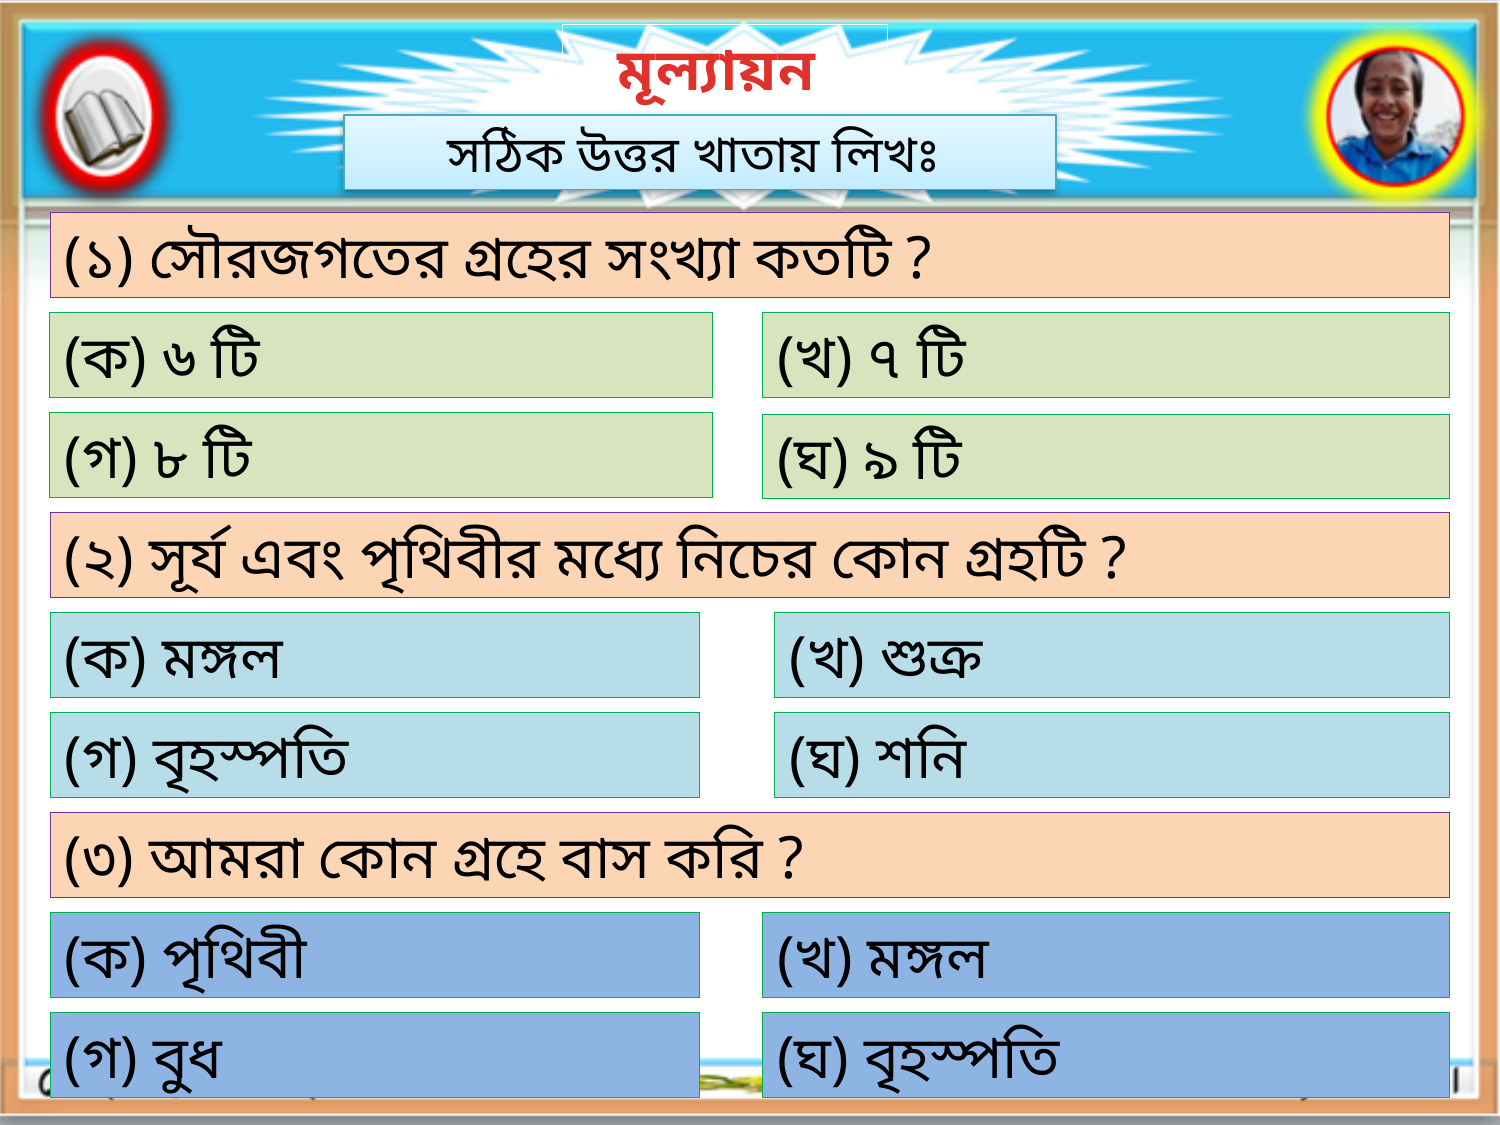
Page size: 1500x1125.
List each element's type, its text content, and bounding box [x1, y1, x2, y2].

text_box (২) সূর্য এবং পৃথিবীর মধ্যে নিচের কোন গ্রহটি ? [50, 512, 1450, 598]
text_box (খ) মঙ্গল [762, 912, 1450, 998]
text_box (গ) বৃহস্পতি [50, 712, 700, 798]
text_box মূল্যায়ন [562, 24, 888, 110]
text_box (গ) ৮ টি [49, 412, 713, 498]
text_box (১) সৌরজগতের গ্রহের সংখ্যা কতটি ? [50, 212, 1450, 298]
text_box সঠিক উত্তর খাতায় লিখঃ [343, 114, 1057, 190]
text_box (ক) পৃথিবী [50, 912, 700, 998]
text_box (ক) মঙ্গল [50, 612, 700, 698]
picture [0, 0, 1500, 1125]
text_box (ঘ) বৃহস্পতি [762, 1012, 1450, 1098]
text_box (খ) শুক্র [774, 612, 1450, 698]
text_box (খ) ৭ টি [762, 312, 1450, 398]
text_box (ক) ৬ টি [49, 312, 713, 398]
text_box (গ) বুধ [50, 1012, 700, 1098]
text_box (ঘ) ৯ টি [762, 414, 1450, 499]
text_box (ঘ) শনি [774, 712, 1450, 798]
text_box (৩) আমরা কোন গ্রহে বাস করি ? [50, 812, 1450, 898]
